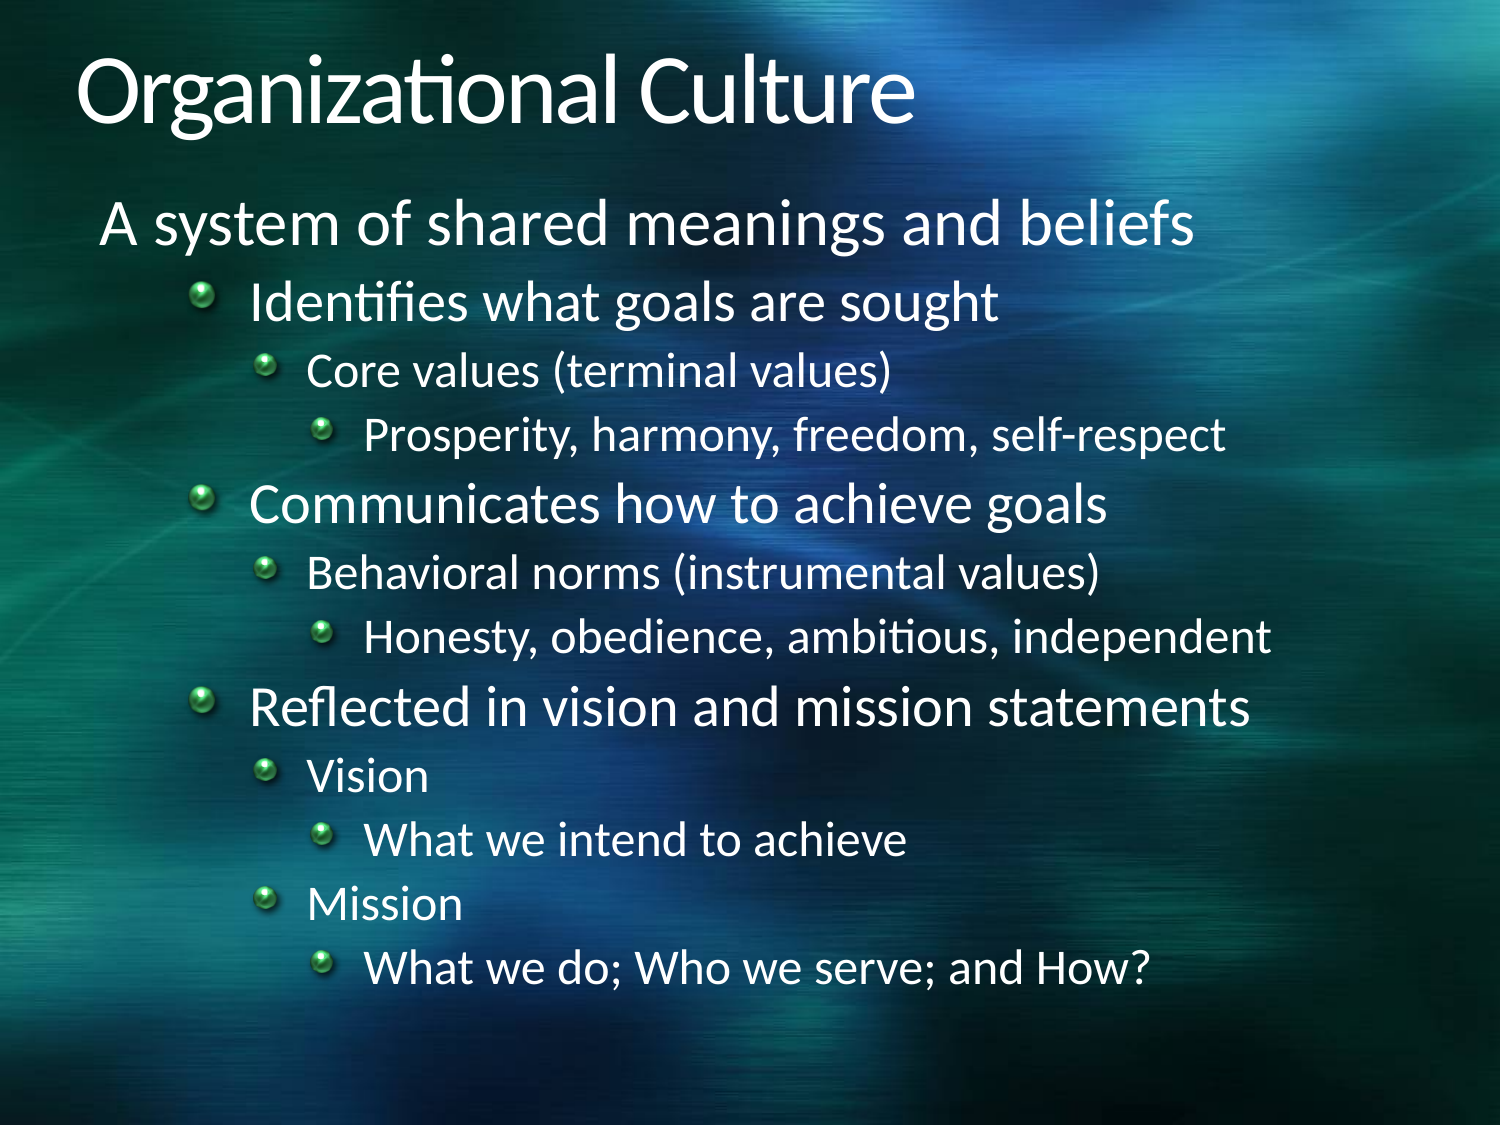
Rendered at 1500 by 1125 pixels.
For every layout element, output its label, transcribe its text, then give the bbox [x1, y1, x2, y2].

picture [0, 0, 1500, 1125]
list A system of shared meanings and beliefs Identifies what goals are sought Core values (terminal values) Prosperity, harmony, freedom, self-respect Communicates how to achieve goals Behavioral norms (instrumental values) Honesty, obedience, ambitious, independent Reflected in vision and mission statements Vision What we intend to achieve Mission What we do; Who we serve; and How? [99, 187, 1451, 1027]
title Organizational Culture [75, 37, 1100, 180]
